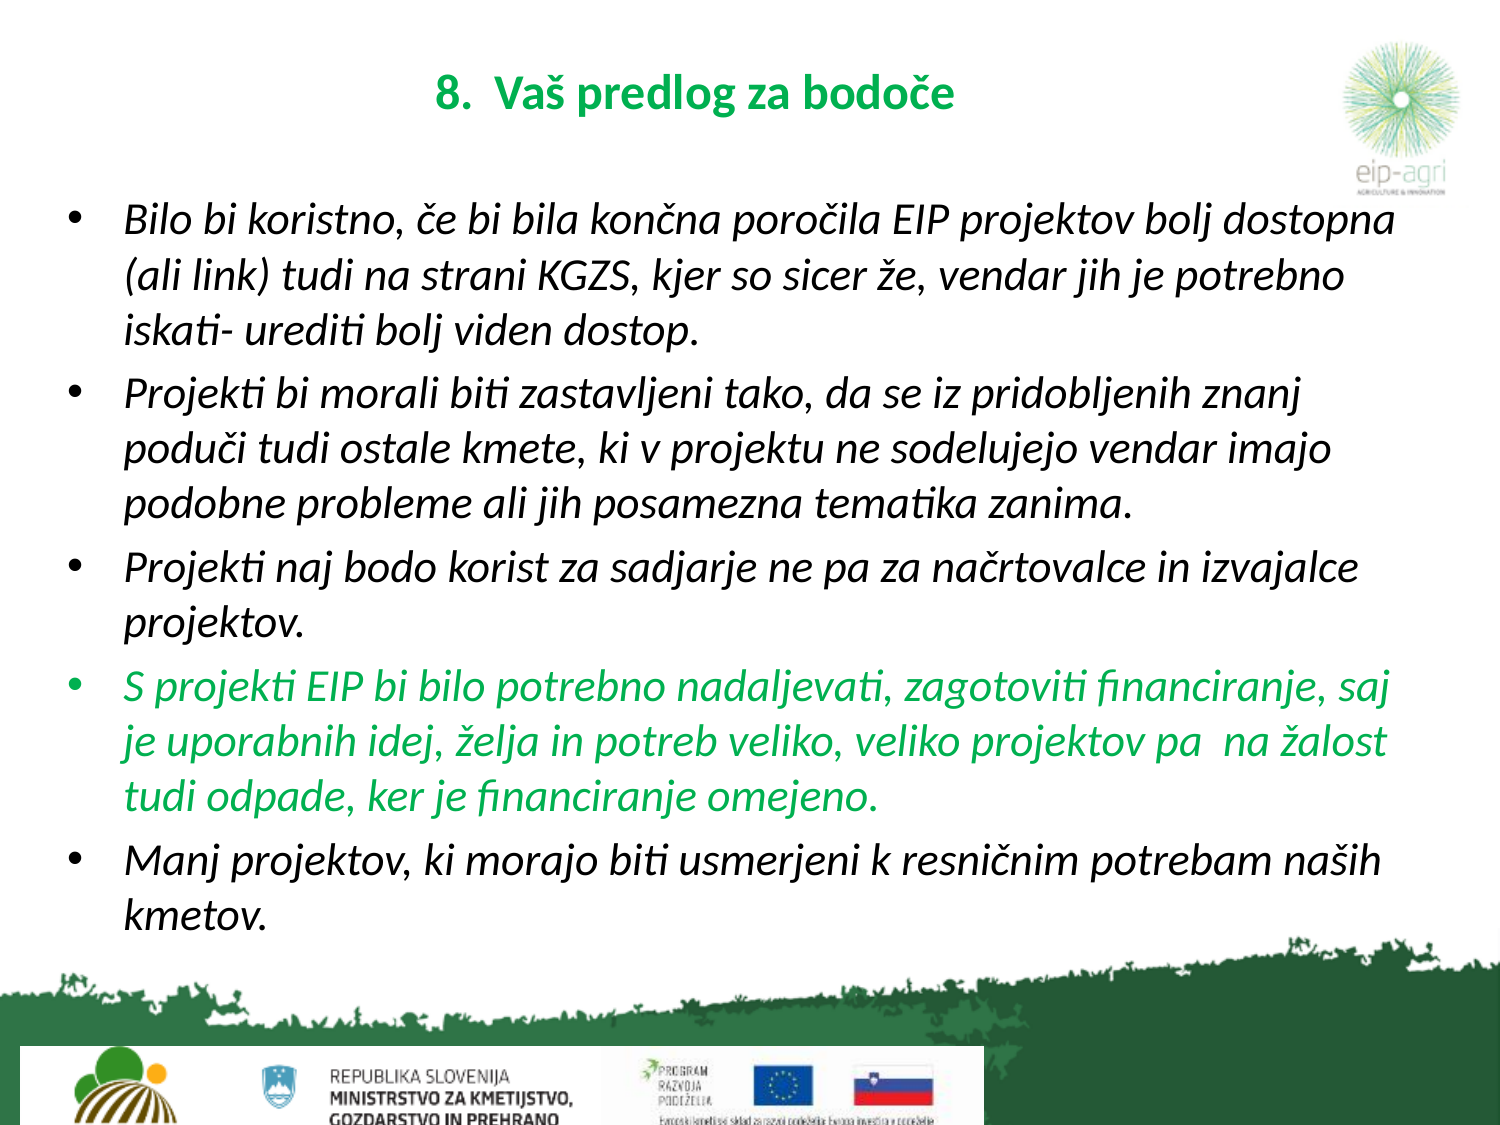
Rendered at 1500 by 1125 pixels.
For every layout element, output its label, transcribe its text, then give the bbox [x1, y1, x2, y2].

list Bilo bi koristno, če bi bila končna poročila EIP projektov bolj dostopna (ali link) tudi na strani KGZS, kjer so sicer že, vendar jih je potrebno iskati- urediti bolj viden dostop. Projekti bi morali biti zastavljeni tako, da se iz pridobljenih znanj poduči tudi ostale kmete, ki v projektu ne sodelujejo vendar imajo podobne probleme ali jih posamezna tematika zanima. Projekti naj bodo korist za sadjarje ne pa za načrtovalce in izvajalce projektov. S projekti EIP bi bilo potrebno nadaljevati, zagotoviti financiranje, saj je uporabnih idej, želja in potreb veliko, veliko projektov pa na žalost tudi odpade, ker je financiranje omejeno. Manj projektov, ki morajo biti usmerjeni k resničnim potrebam naših kmetov. [52, 181, 1448, 926]
title 8. Vaš predlog za bodoče [20, 7, 1371, 137]
picture [1333, 31, 1469, 208]
picture [0, 927, 1500, 1125]
